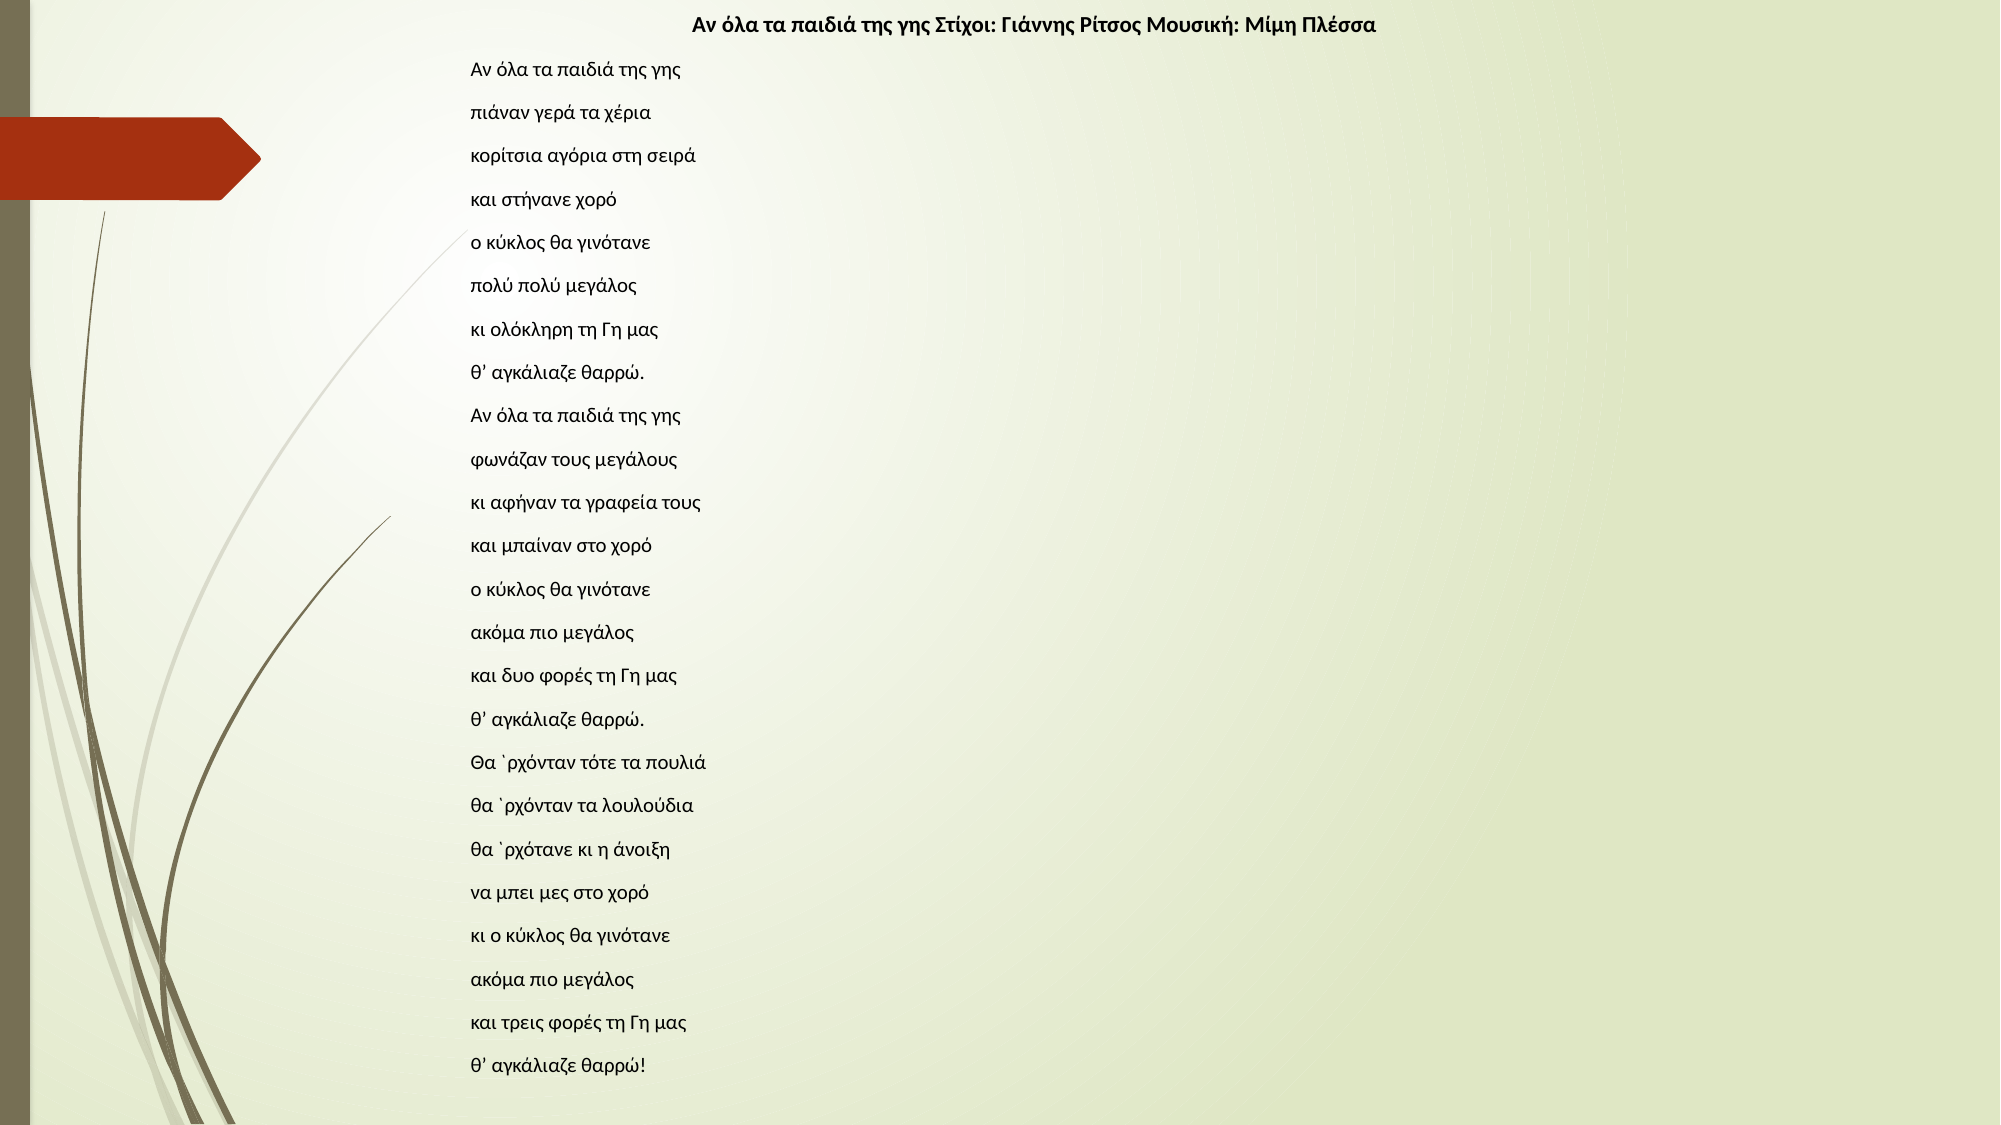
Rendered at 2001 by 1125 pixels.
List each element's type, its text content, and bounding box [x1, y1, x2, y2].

text_box Αν όλα τα παιδιά της γης Στίχοι: Γιάννης Ρίτσος Μουσική: Μίμη Πλέσσα Αν όλα τα παιδιά της γης πιάναν γερά τα χέρια κορίτσια αγόρια στη σειρά και στήνανε χορό ο κύκλος θα γινότανε πολύ πολύ μεγάλος κι ολόκληρη τη Γη μας θ’ αγκάλιαζε θαρρώ. Αν όλα τα παιδιά της γης φωνάζαν τους μεγάλους κι αφήναν τα γραφεία τους και μπαίναν στο χορό ο κύκλος θα γινότανε ακόμα πιο μεγάλος και δυο φορές τη Γη μας θ’ αγκάλιαζε θαρρώ. Θα `ρχόνταν τότε τα πουλιά θα `ρχόνταν τα λουλούδια θα `ρχότανε κι η άνοιξη να μπει μες στο χορό κι ο κύκλος θα γινότανε ακόμα πιο μεγάλος και τρεις φορές τη Γη μας θ’ αγκάλιαζε θαρρώ! [455, 0, 1620, 1085]
